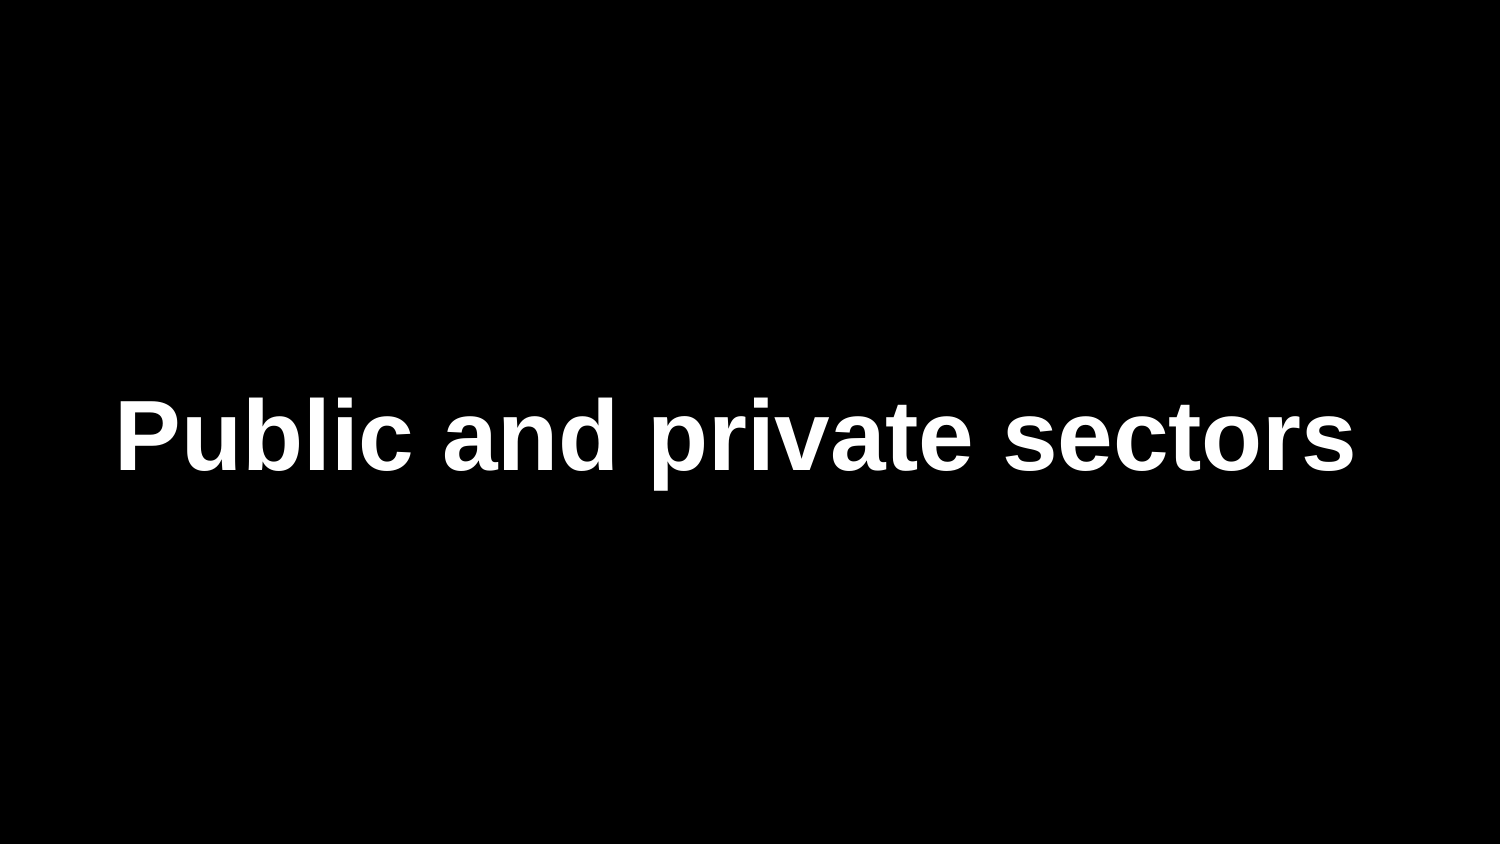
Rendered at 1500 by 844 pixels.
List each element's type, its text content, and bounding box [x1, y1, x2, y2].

subtitle Public and private sectors [99, 213, 1398, 630]
